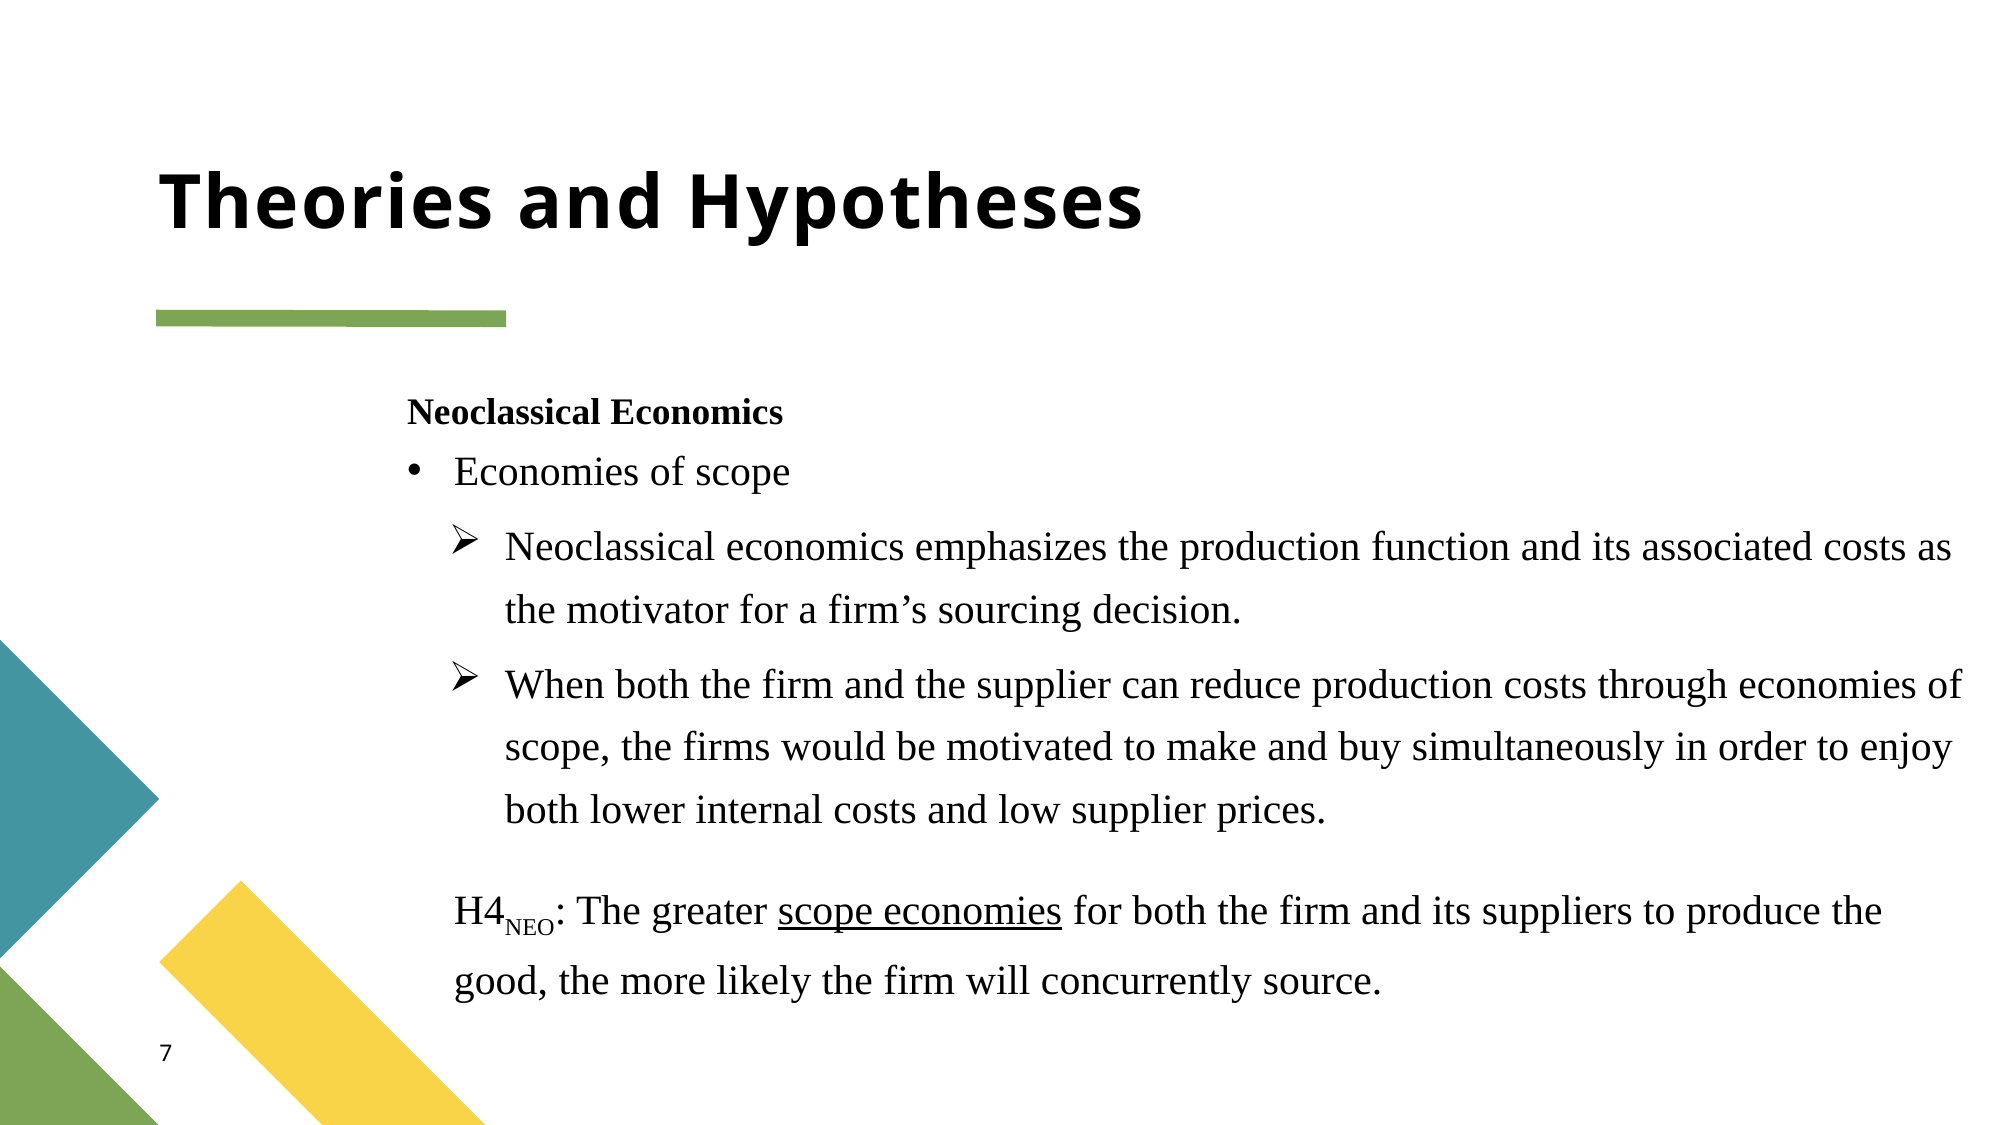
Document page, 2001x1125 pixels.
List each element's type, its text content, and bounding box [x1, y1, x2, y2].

title Theories and Hypotheses [158, 144, 1346, 245]
list Neoclassical Economics Economies of scope Neoclassical economics emphasizes the production function and its associated costs as the motivator for a firm’s sourcing decision. When both the firm and the supplier can reduce production costs through economies of scope, the firms would be motivated to make and buy simultaneously in order to enjoy both lower internal costs and low supplier prices. H4NEO: The greater scope economies for both the firm and its suppliers to produce the good, the more likely the firm will concurrently source. [407, 375, 1983, 835]
slide_number 7 [159, 1038, 246, 1080]
